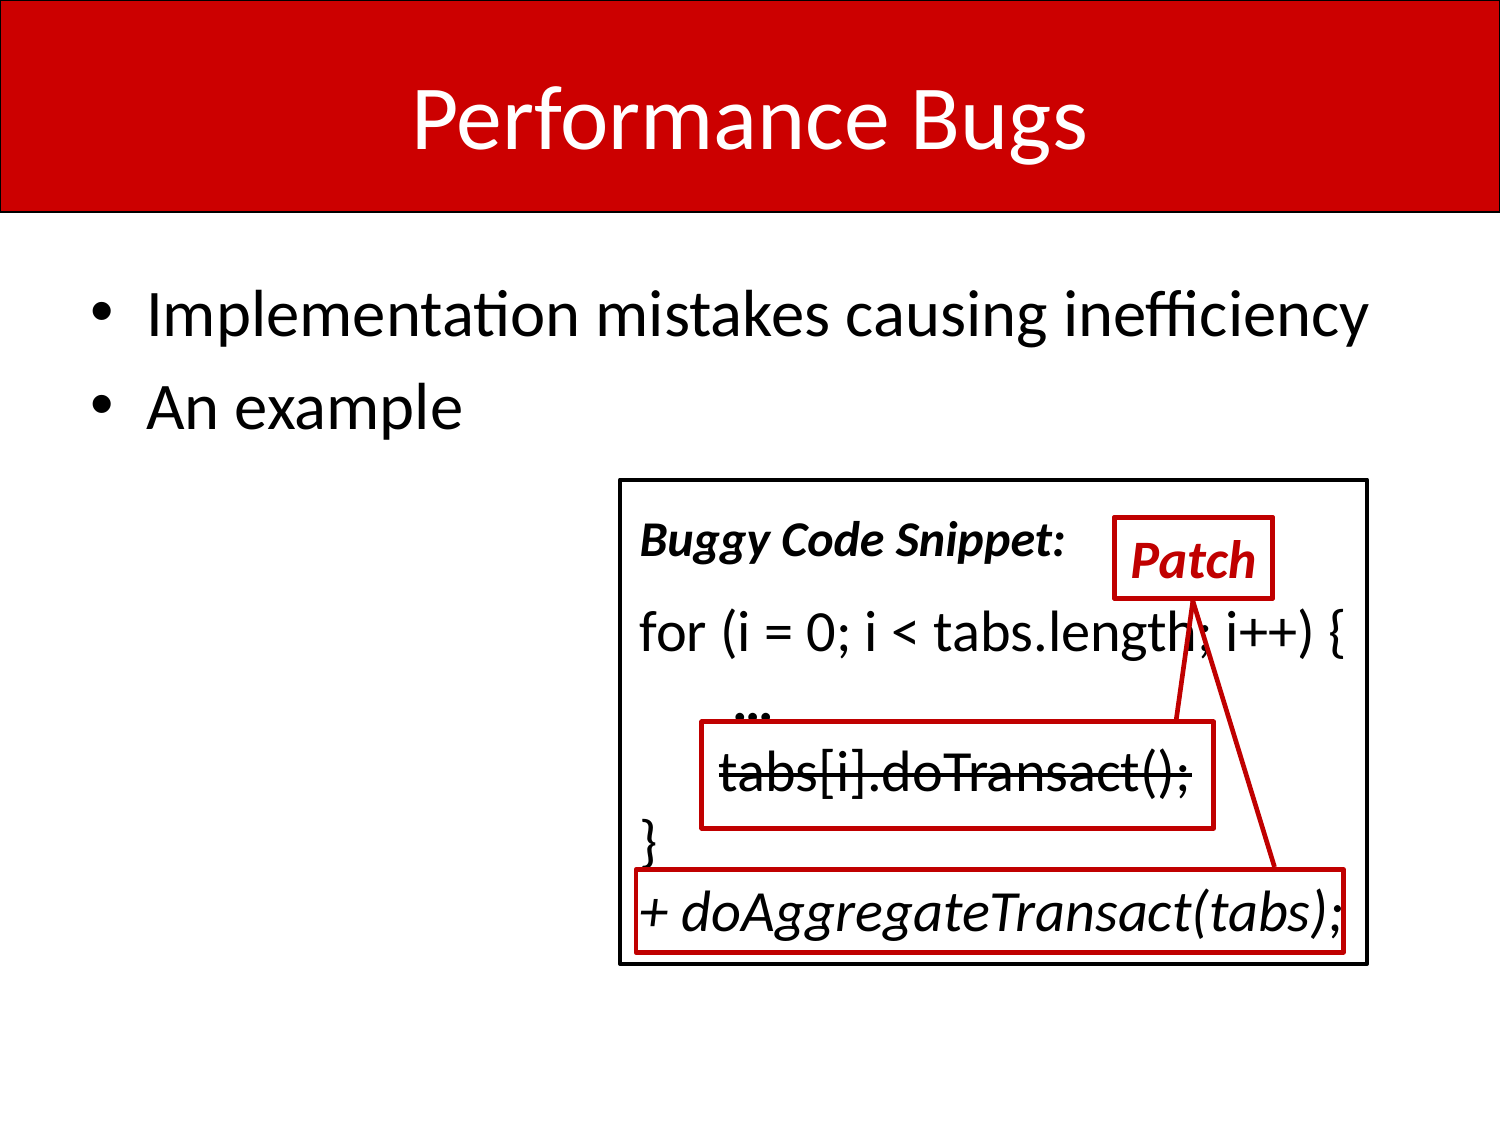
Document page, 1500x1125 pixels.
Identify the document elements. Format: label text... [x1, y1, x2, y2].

text_box [700, 720, 1216, 830]
text_box [1114, 517, 1275, 868]
text_box [618, 478, 1369, 966]
title Performance Bugs [75, 19, 1425, 207]
text_box Buggy Code Snippet: [624, 498, 1082, 574]
text_box [634, 867, 1346, 954]
list Implementation mistakes causing inefficiency An example [75, 262, 1425, 1005]
text_box [0, 0, 1500, 213]
